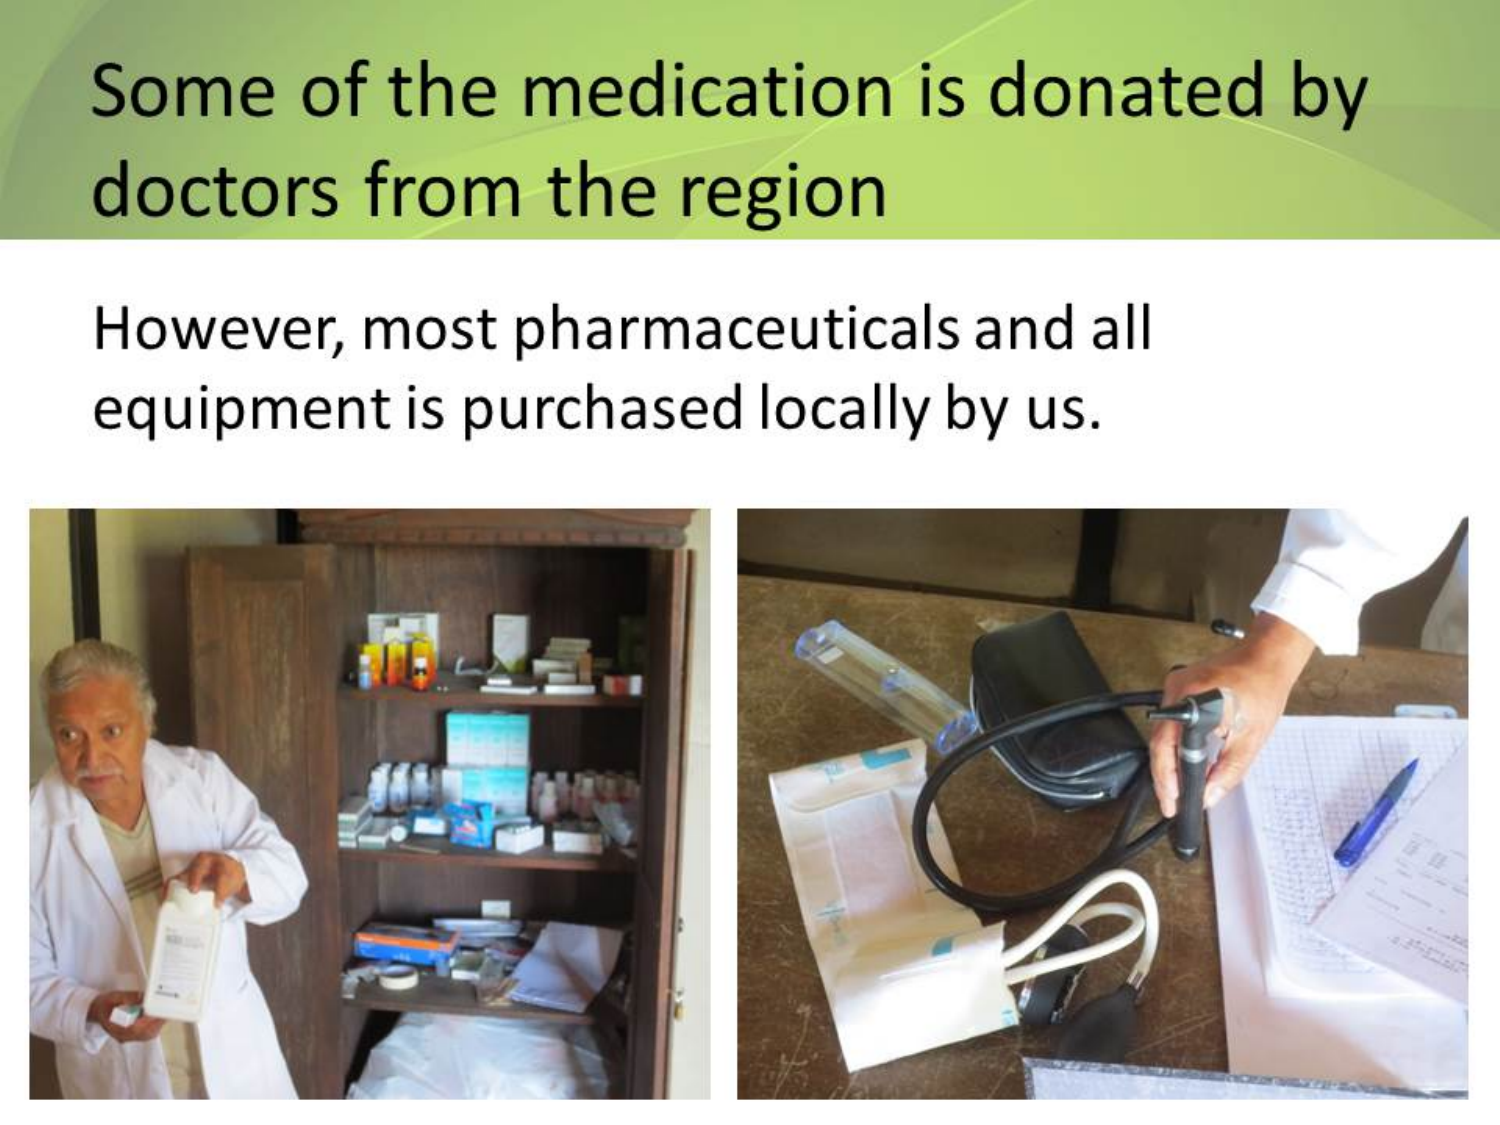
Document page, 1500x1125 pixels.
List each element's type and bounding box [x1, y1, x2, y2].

list [0, 0, 1500, 1125]
